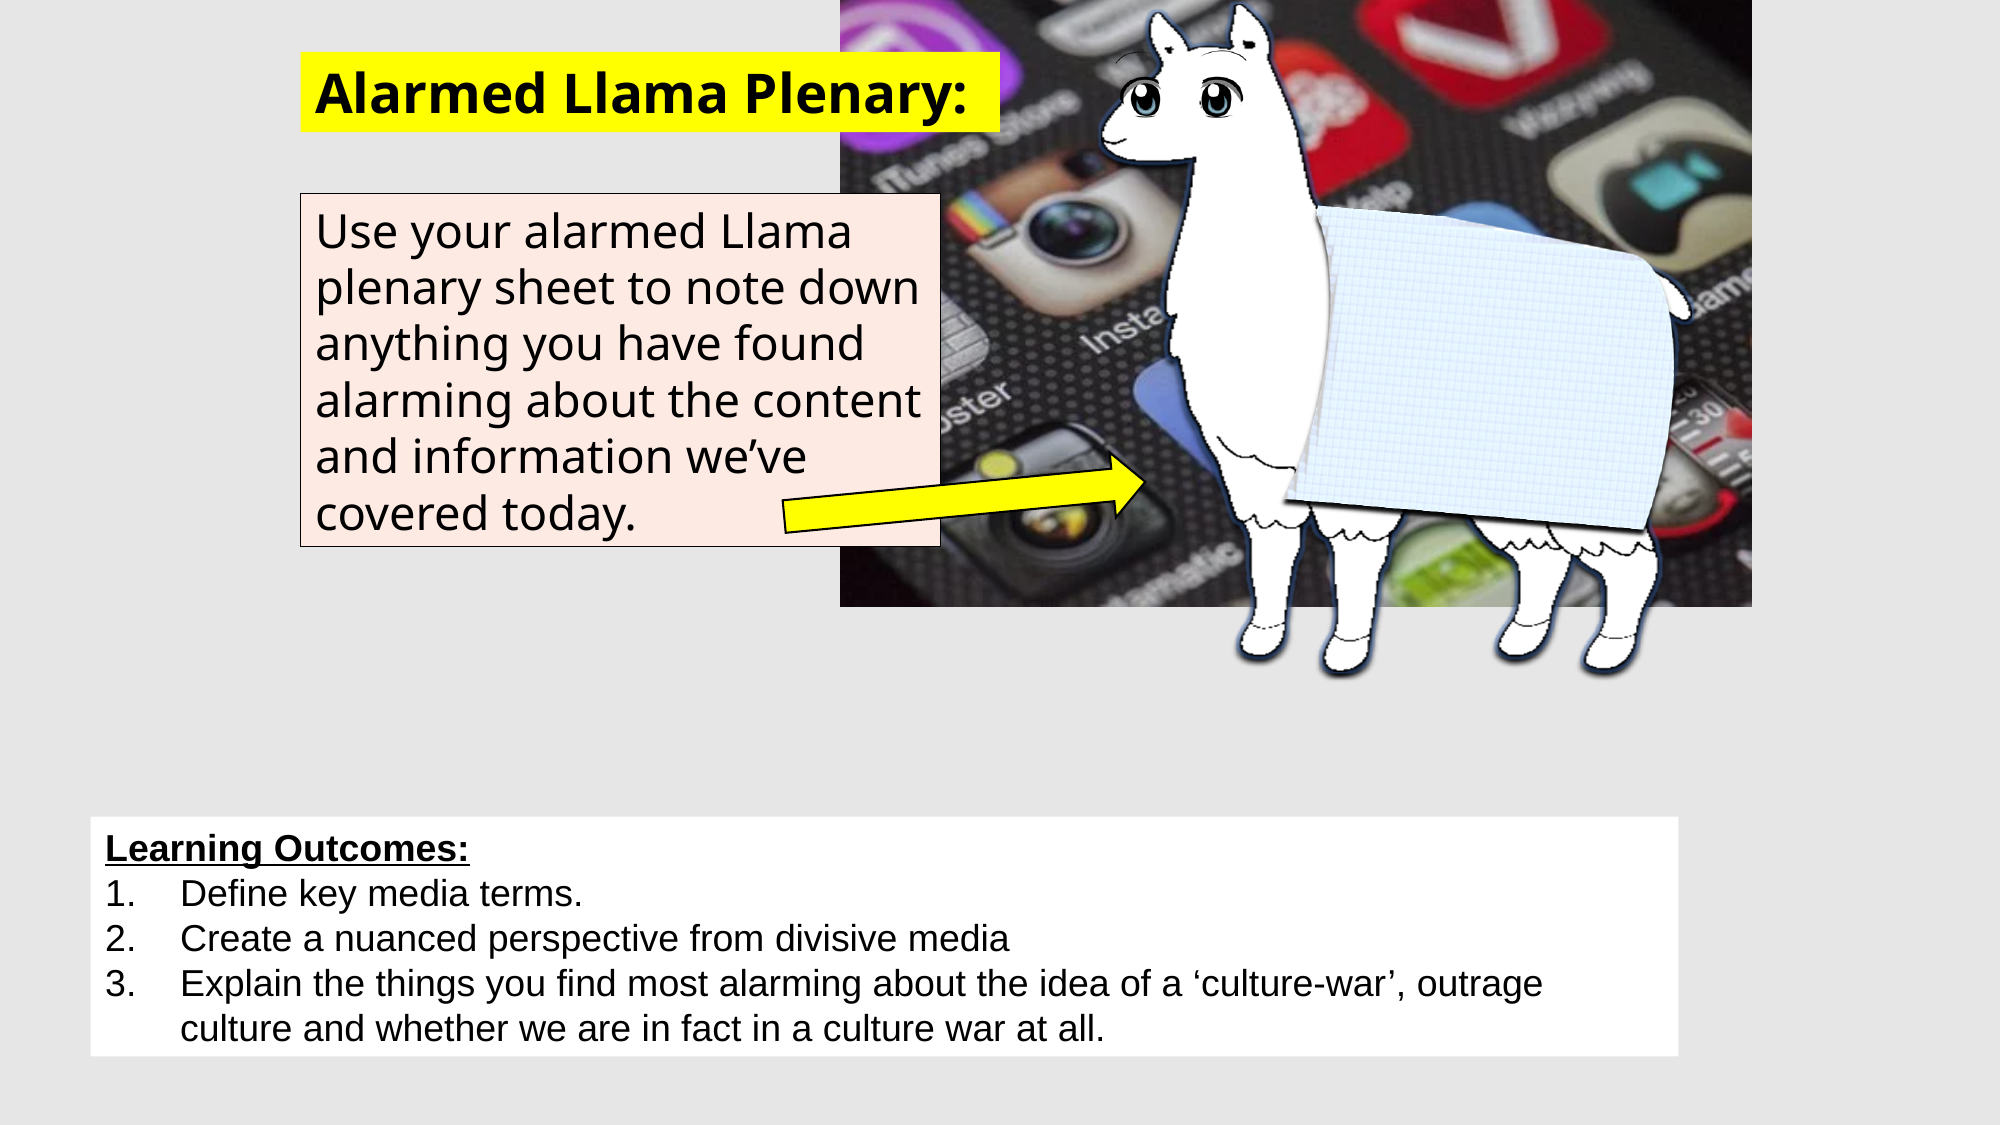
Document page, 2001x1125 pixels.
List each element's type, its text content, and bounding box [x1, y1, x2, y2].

text_box Use your alarmed Llama plenary sheet to note down anything you have found alarming about the content and information we’ve covered today. [300, 193, 840, 547]
text_box [781, 493, 840, 534]
text_box Alarmed Llama Plenary: [300, 51, 840, 133]
text_box Learning Outcomes: Define key media terms. Create a nuanced perspective from divisive media Explain the things you find most alarming about the idea of a ‘culture-war’, outrage culture and whether we are in fact in a culture war at all. [90, 816, 1679, 1057]
picture [840, 0, 1752, 686]
